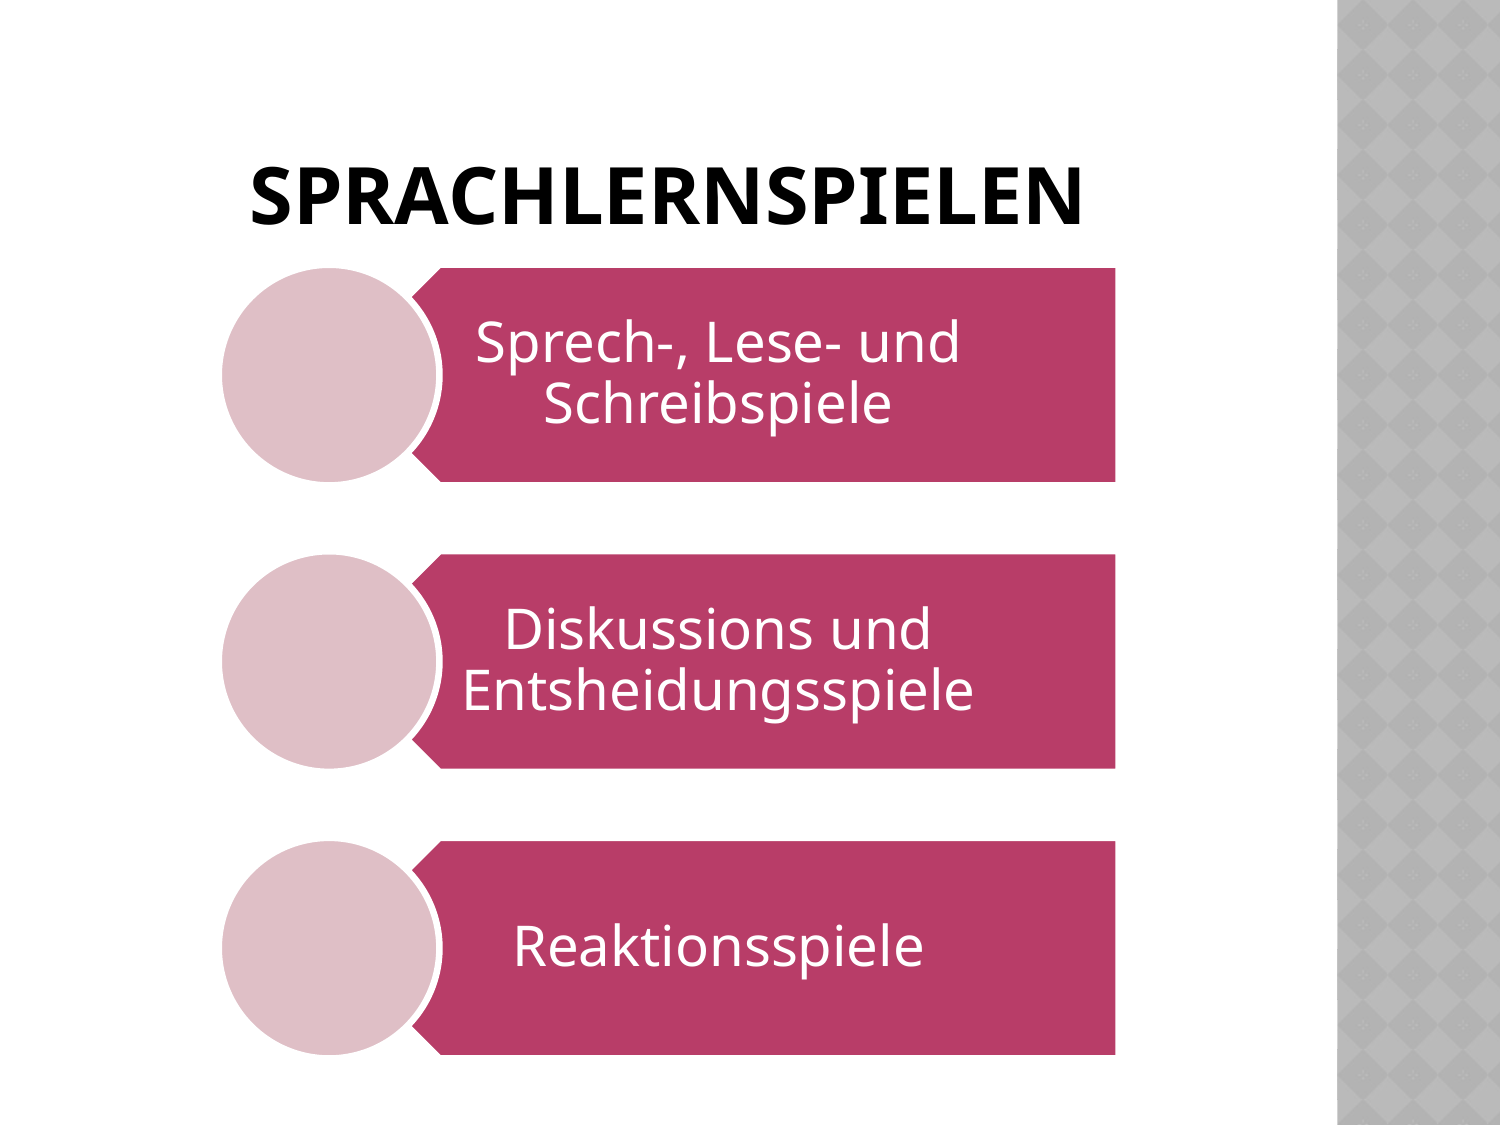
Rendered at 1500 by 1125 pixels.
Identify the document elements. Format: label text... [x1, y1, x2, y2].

title Sprachlernspielen [75, 52, 1263, 240]
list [74, 263, 1263, 1060]
